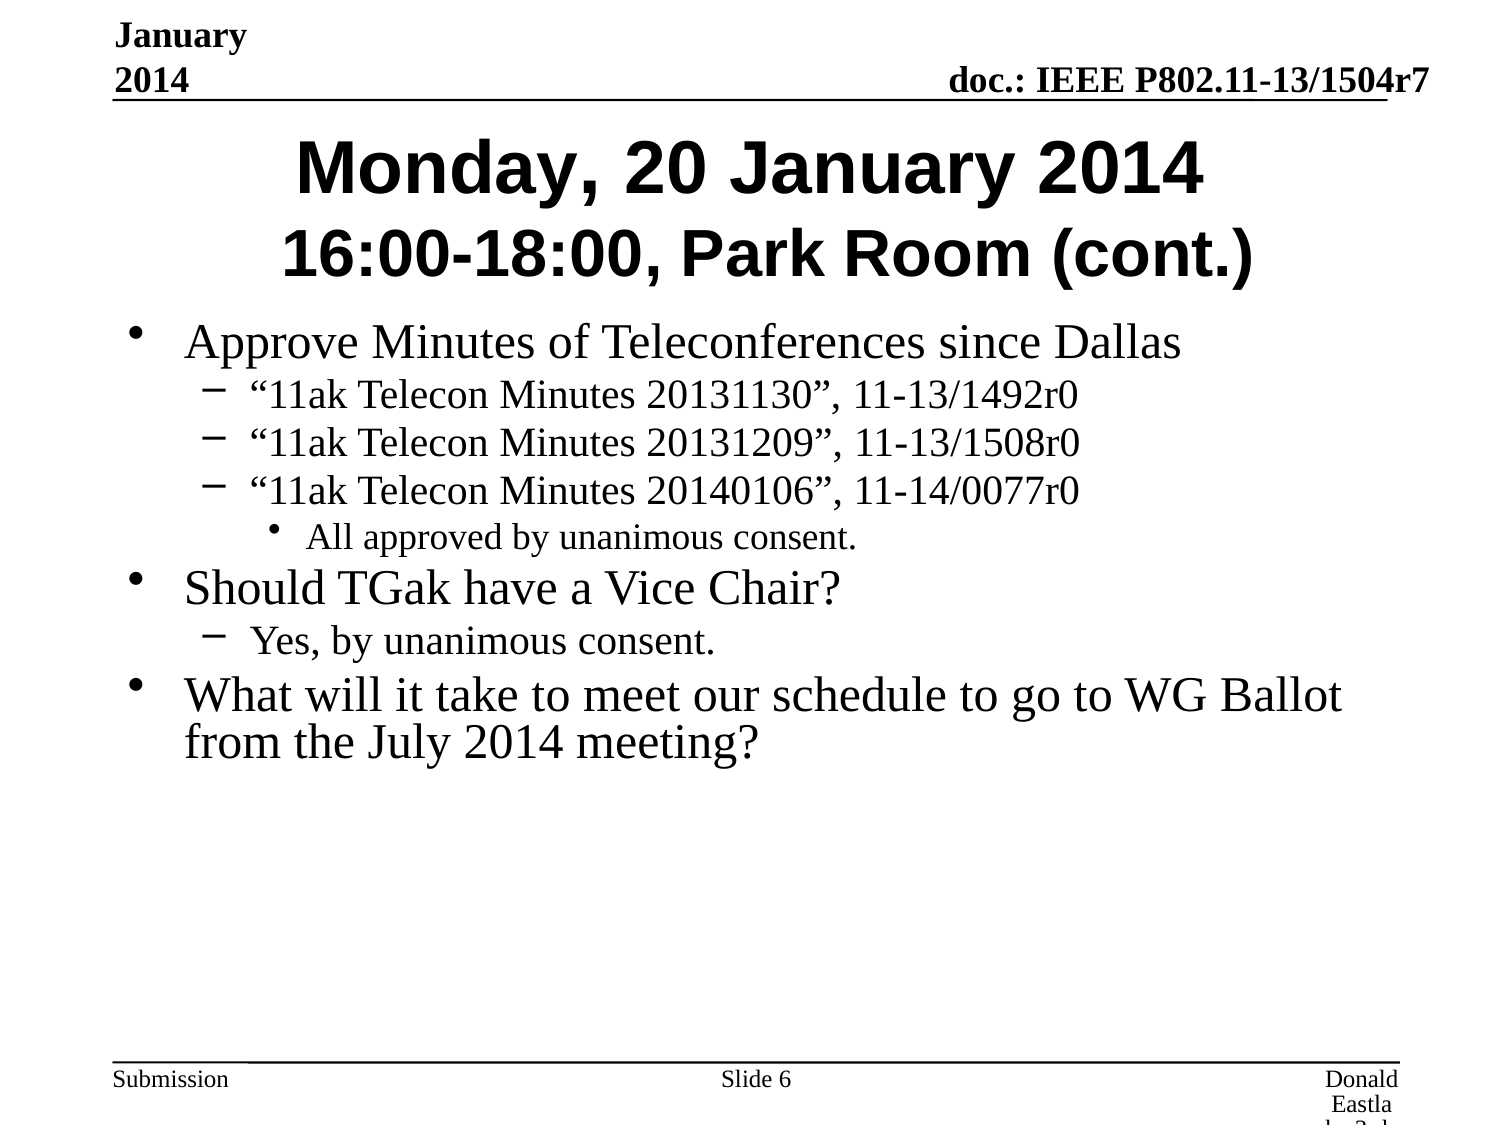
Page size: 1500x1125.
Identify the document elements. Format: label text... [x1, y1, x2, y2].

title Monday, 20 January 2014 16:00-18:00, Park Room (cont.) [112, 112, 1388, 288]
slide_number Slide 6 [712, 1063, 800, 1093]
footer Donald Eastlake 3rd, Huawei Technologies [1325, 1063, 1402, 1093]
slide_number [114, 54, 290, 100]
list Approve Minutes of Teleconferences since Dallas “11ak Telecon Minutes 20131130”, 11-13/1492r0 “11ak Telecon Minutes 20131209”, 11-13/1508r0 “11ak Telecon Minutes 20140106”, 11-14/0077r0 All approved by unanimous consent. Should TGak have a Vice Chair? Yes, by unanimous consent. What will it take to meet our schedule to go to WG Ballot from the July 2014 meeting? [112, 312, 1413, 1063]
